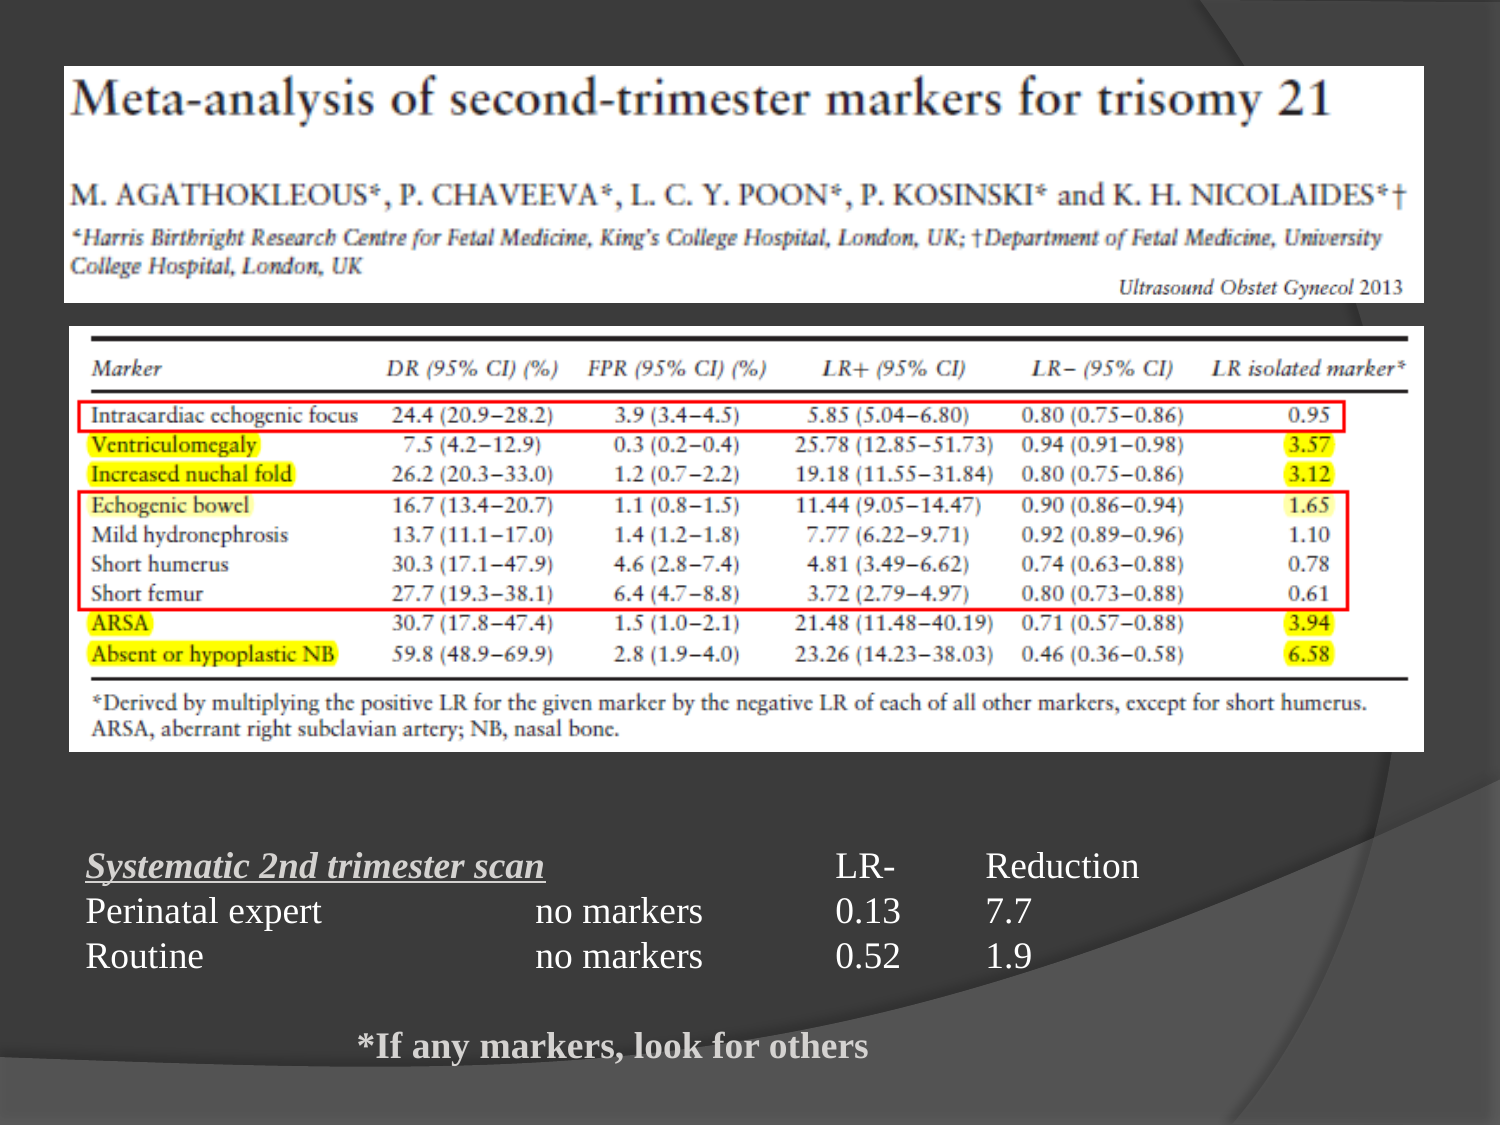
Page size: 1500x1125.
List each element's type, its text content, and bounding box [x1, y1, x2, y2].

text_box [64, 66, 1424, 303]
picture [69, 326, 1424, 752]
text_box Systematic 2nd trimester scan LR- Reduction Perinatal expert no markers 0.13 7.7 Routine no markers 0.52 1.9 *If any markers, look for others [70, 834, 1155, 1074]
